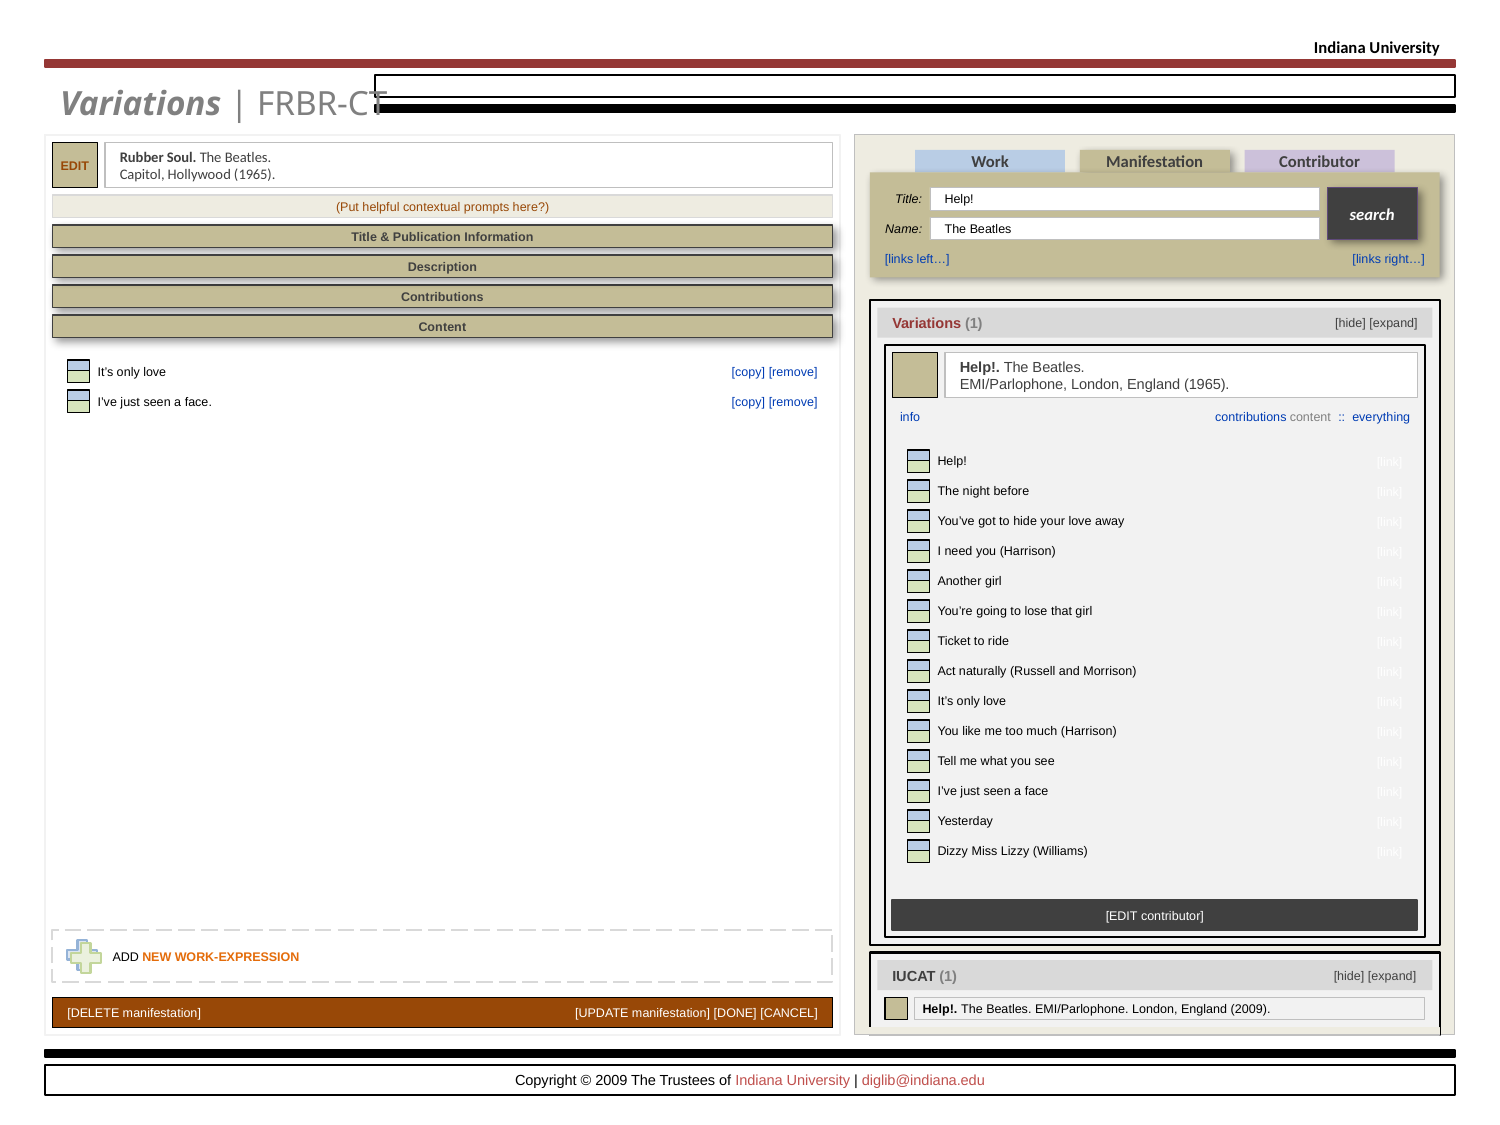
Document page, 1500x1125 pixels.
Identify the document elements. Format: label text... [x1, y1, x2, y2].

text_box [892, 629, 1418, 656]
text_box [43, 133, 842, 1037]
text_box Content [50, 313, 834, 340]
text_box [892, 659, 1418, 686]
text_box Description [50, 253, 834, 280]
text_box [44, 1049, 1456, 1096]
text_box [52, 142, 833, 188]
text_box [869, 149, 1440, 278]
text_box Contributions [50, 283, 834, 310]
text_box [869, 299, 1441, 946]
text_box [52, 389, 833, 413]
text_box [892, 689, 1418, 716]
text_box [869, 952, 1441, 1036]
text_box [853, 133, 1457, 1037]
text_box (Put helpful contextual prompts here?) [50, 194, 834, 220]
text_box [866, 302, 1443, 951]
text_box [892, 599, 1418, 626]
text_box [52, 997, 833, 1028]
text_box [52, 224, 842, 348]
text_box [52, 359, 833, 383]
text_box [884, 344, 1426, 938]
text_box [52, 929, 833, 983]
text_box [44, 29, 1456, 121]
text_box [892, 719, 1418, 866]
text_box Title & Publication Information [50, 223, 834, 250]
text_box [892, 449, 1418, 596]
